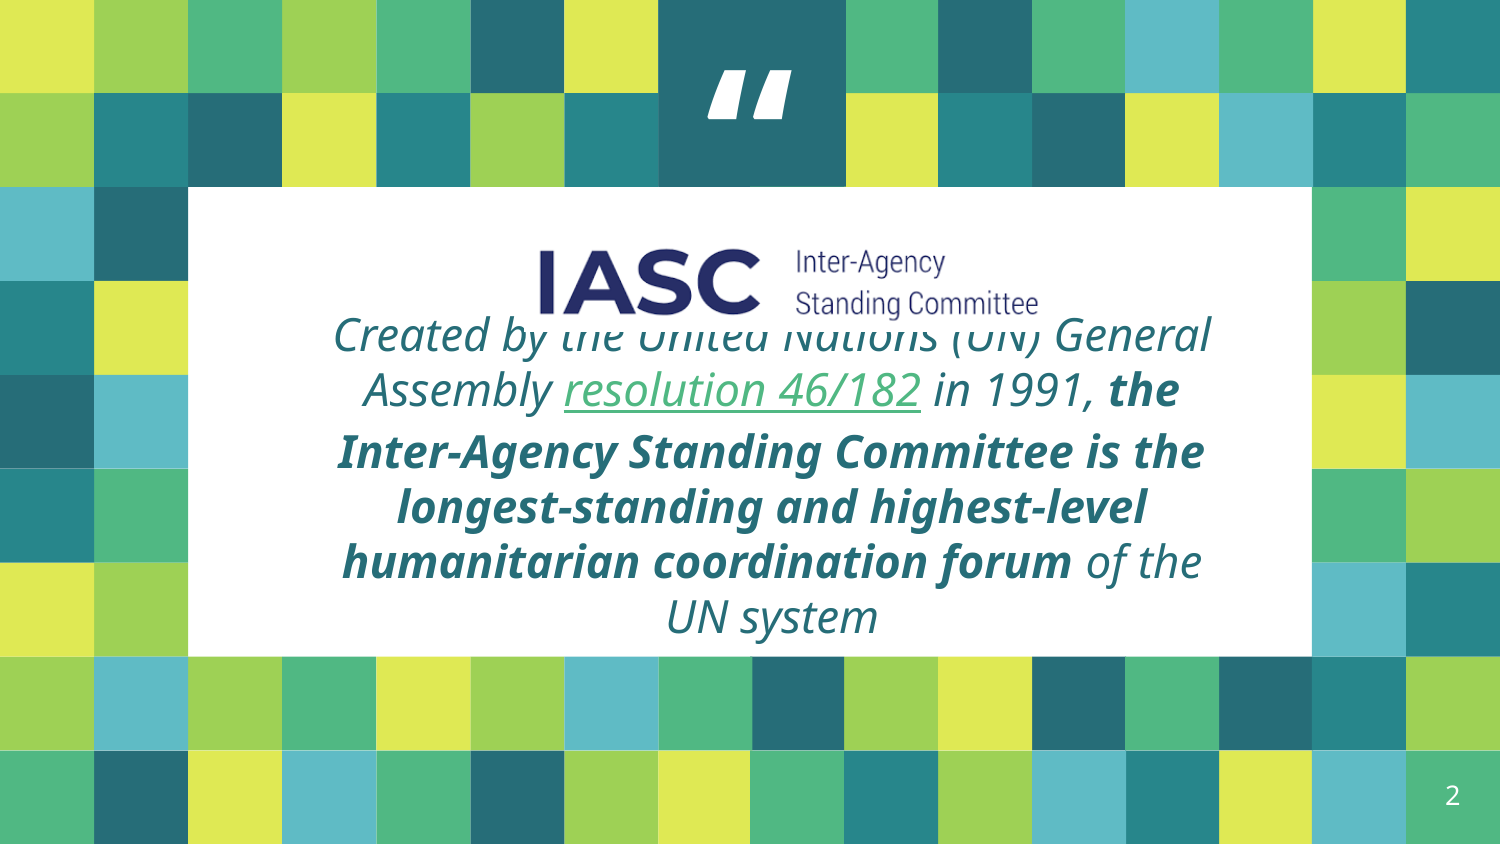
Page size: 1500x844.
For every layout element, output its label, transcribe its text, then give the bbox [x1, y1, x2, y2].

slide_number 2 [1405, 749, 1500, 844]
list Created by the United Nations (UN) General Assembly resolution 46/182 in 1991, the Inter-Agency Standing Committee is the longest-standing and highest-level humanitarian coordination forum of the UN system [281, 331, 1251, 617]
picture [524, 228, 1052, 332]
